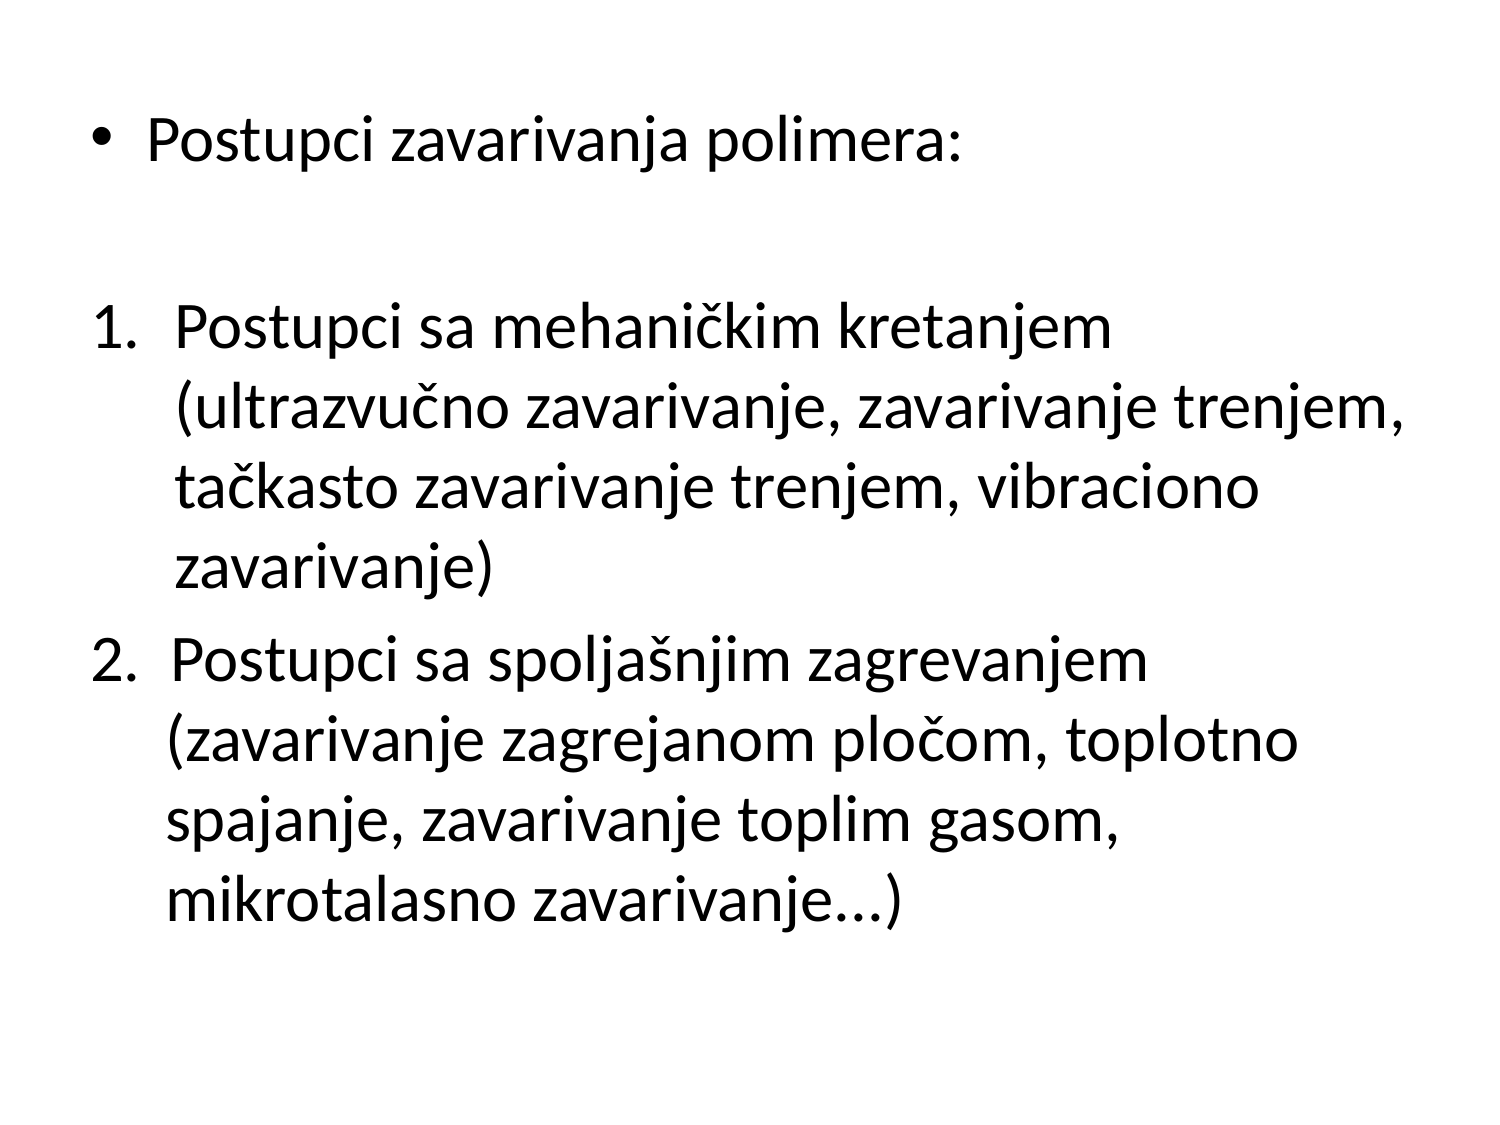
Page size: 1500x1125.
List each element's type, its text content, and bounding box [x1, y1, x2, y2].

list Postupci zavarivanja polimera: Postupci sa mehaničkim kretanjem (ultrazvučno zavarivanje, zavarivanje trenjem, tačkasto zavarivanje trenjem, vibraciono zavarivanje) 2. Postupci sa spoljašnjim zagrevanjem (zavarivanje zagrejanom pločom, toplotno spajanje, zavarivanje toplim gasom, mikrotalasno zavarivanje...) [75, 87, 1425, 1005]
